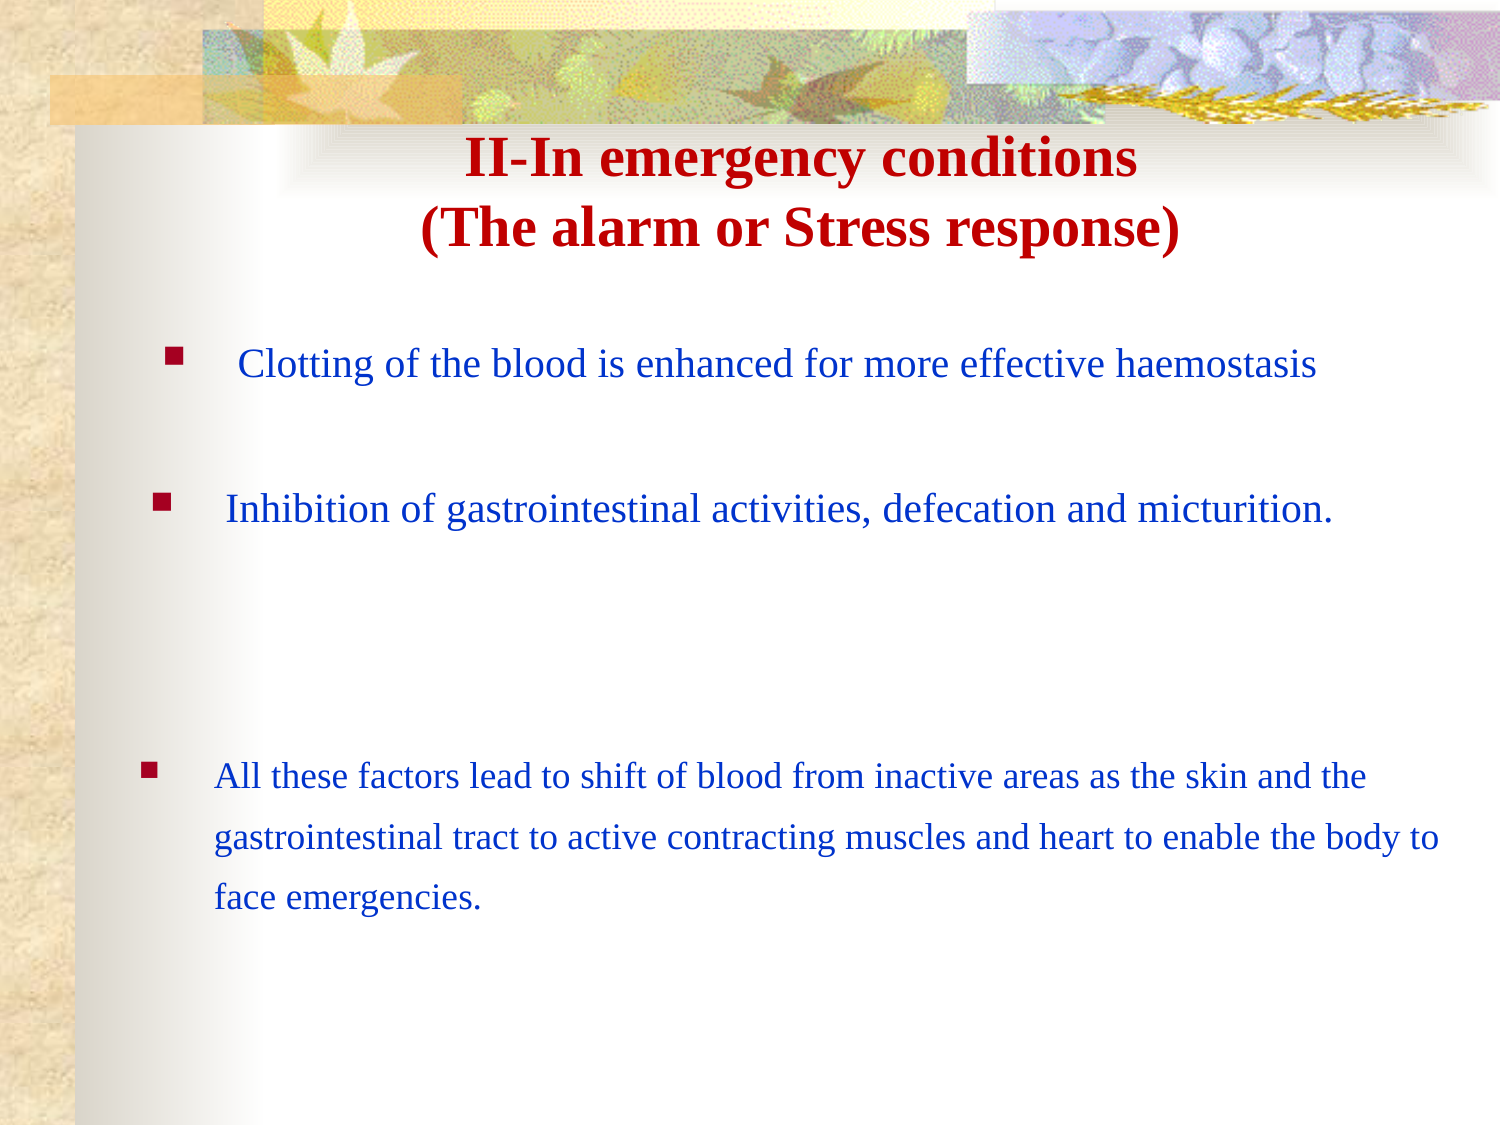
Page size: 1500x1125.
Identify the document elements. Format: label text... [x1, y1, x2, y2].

text_box Inhibition of gastrointestinal activities, defecation and micturition. [135, 456, 1471, 599]
text_box Clotting of the blood is enhanced for more effective haemostasis [147, 337, 1448, 421]
title II-In emergency conditions (The alarm or Stress response) [170, 136, 1447, 267]
text_box All these factors lead to shift of blood from inactive areas as the skin and the gastrointestinal tract to active contracting muscles and heart to enable the body to face emergencies. [123, 727, 1459, 906]
picture [0, 0, 1500, 1125]
